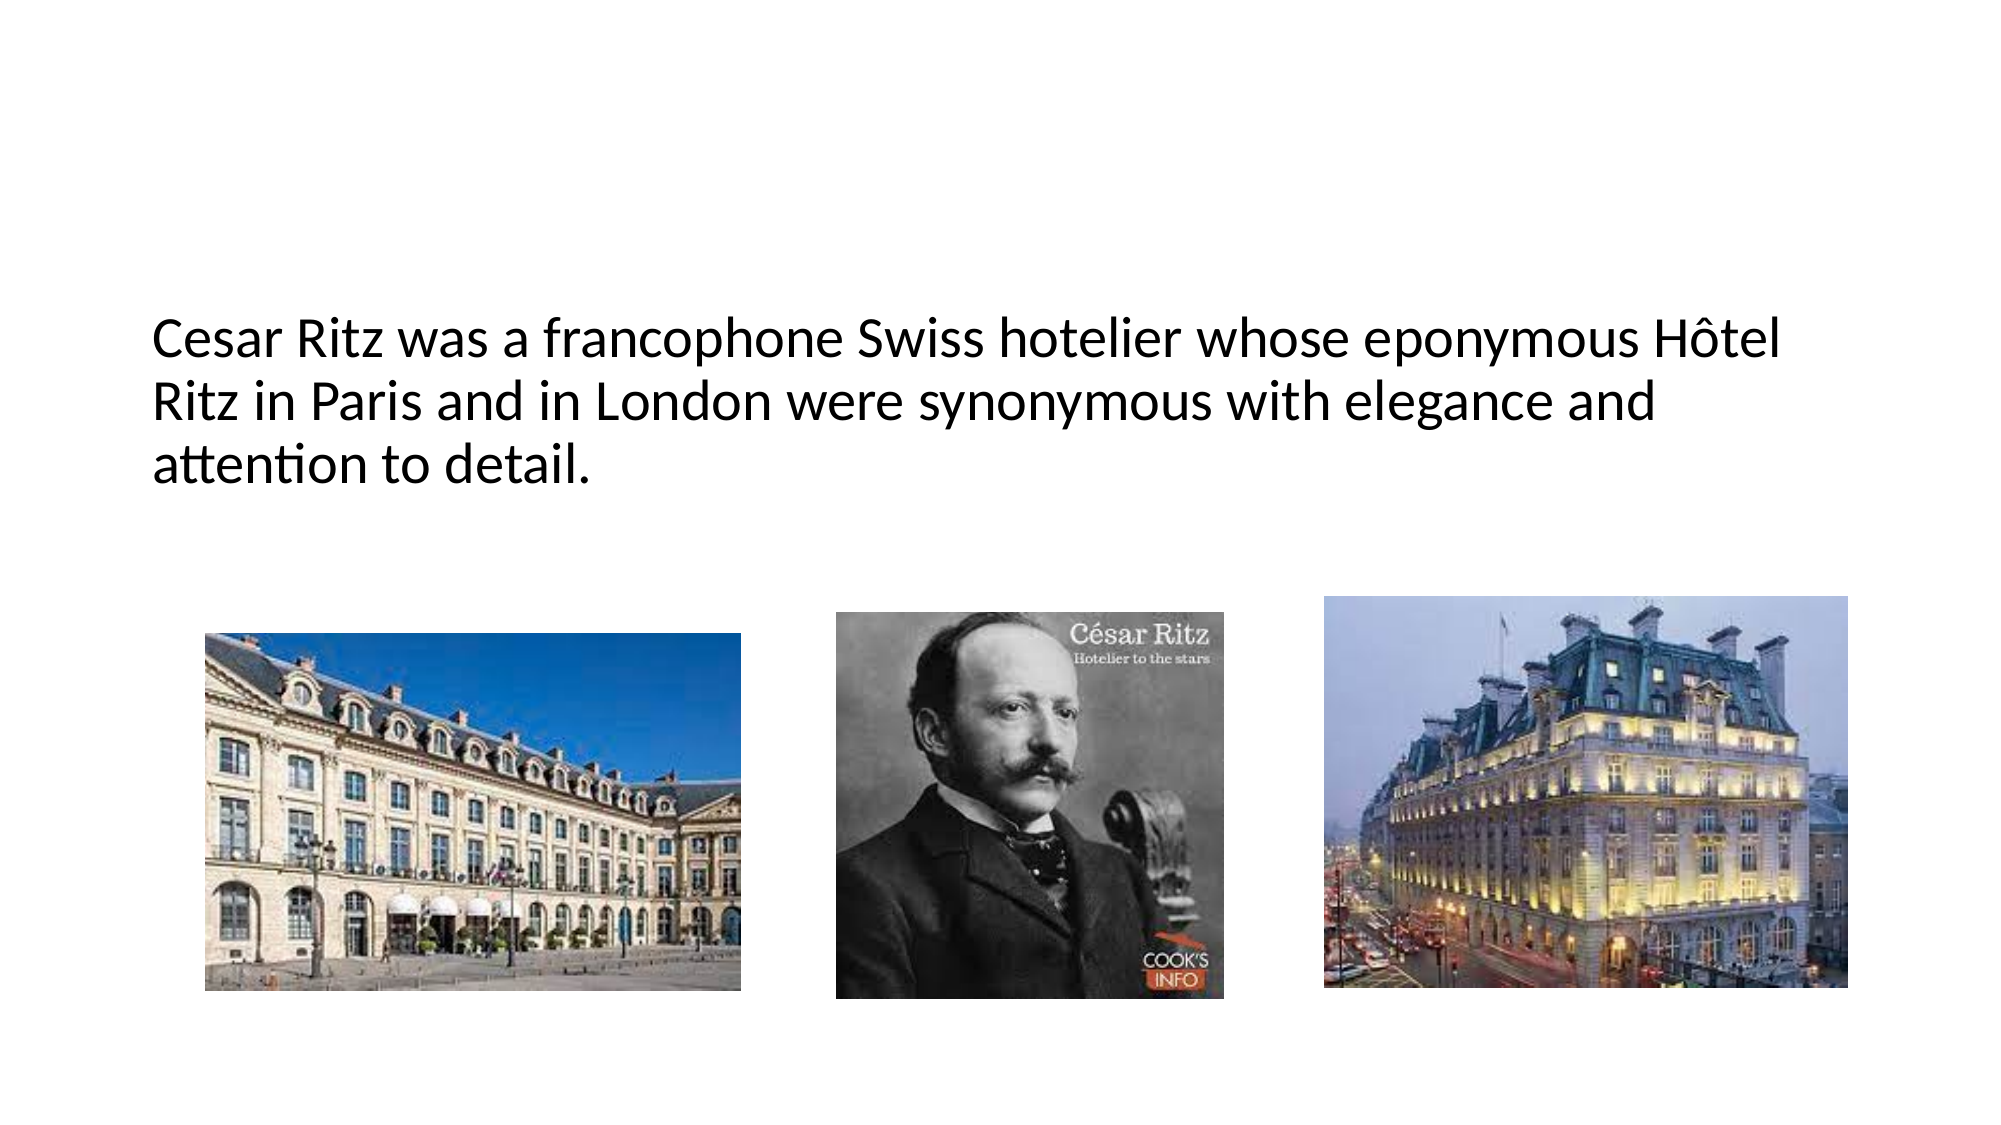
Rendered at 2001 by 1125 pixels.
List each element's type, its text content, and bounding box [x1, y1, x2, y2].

list Cesar Ritz was a francophone Swiss hotelier whose eponymous Hôtel Ritz in Paris and in London were synonymous with elegance and attention to detail. [137, 299, 1863, 1014]
picture [205, 633, 741, 991]
picture [836, 612, 1224, 999]
picture [1324, 596, 1848, 988]
